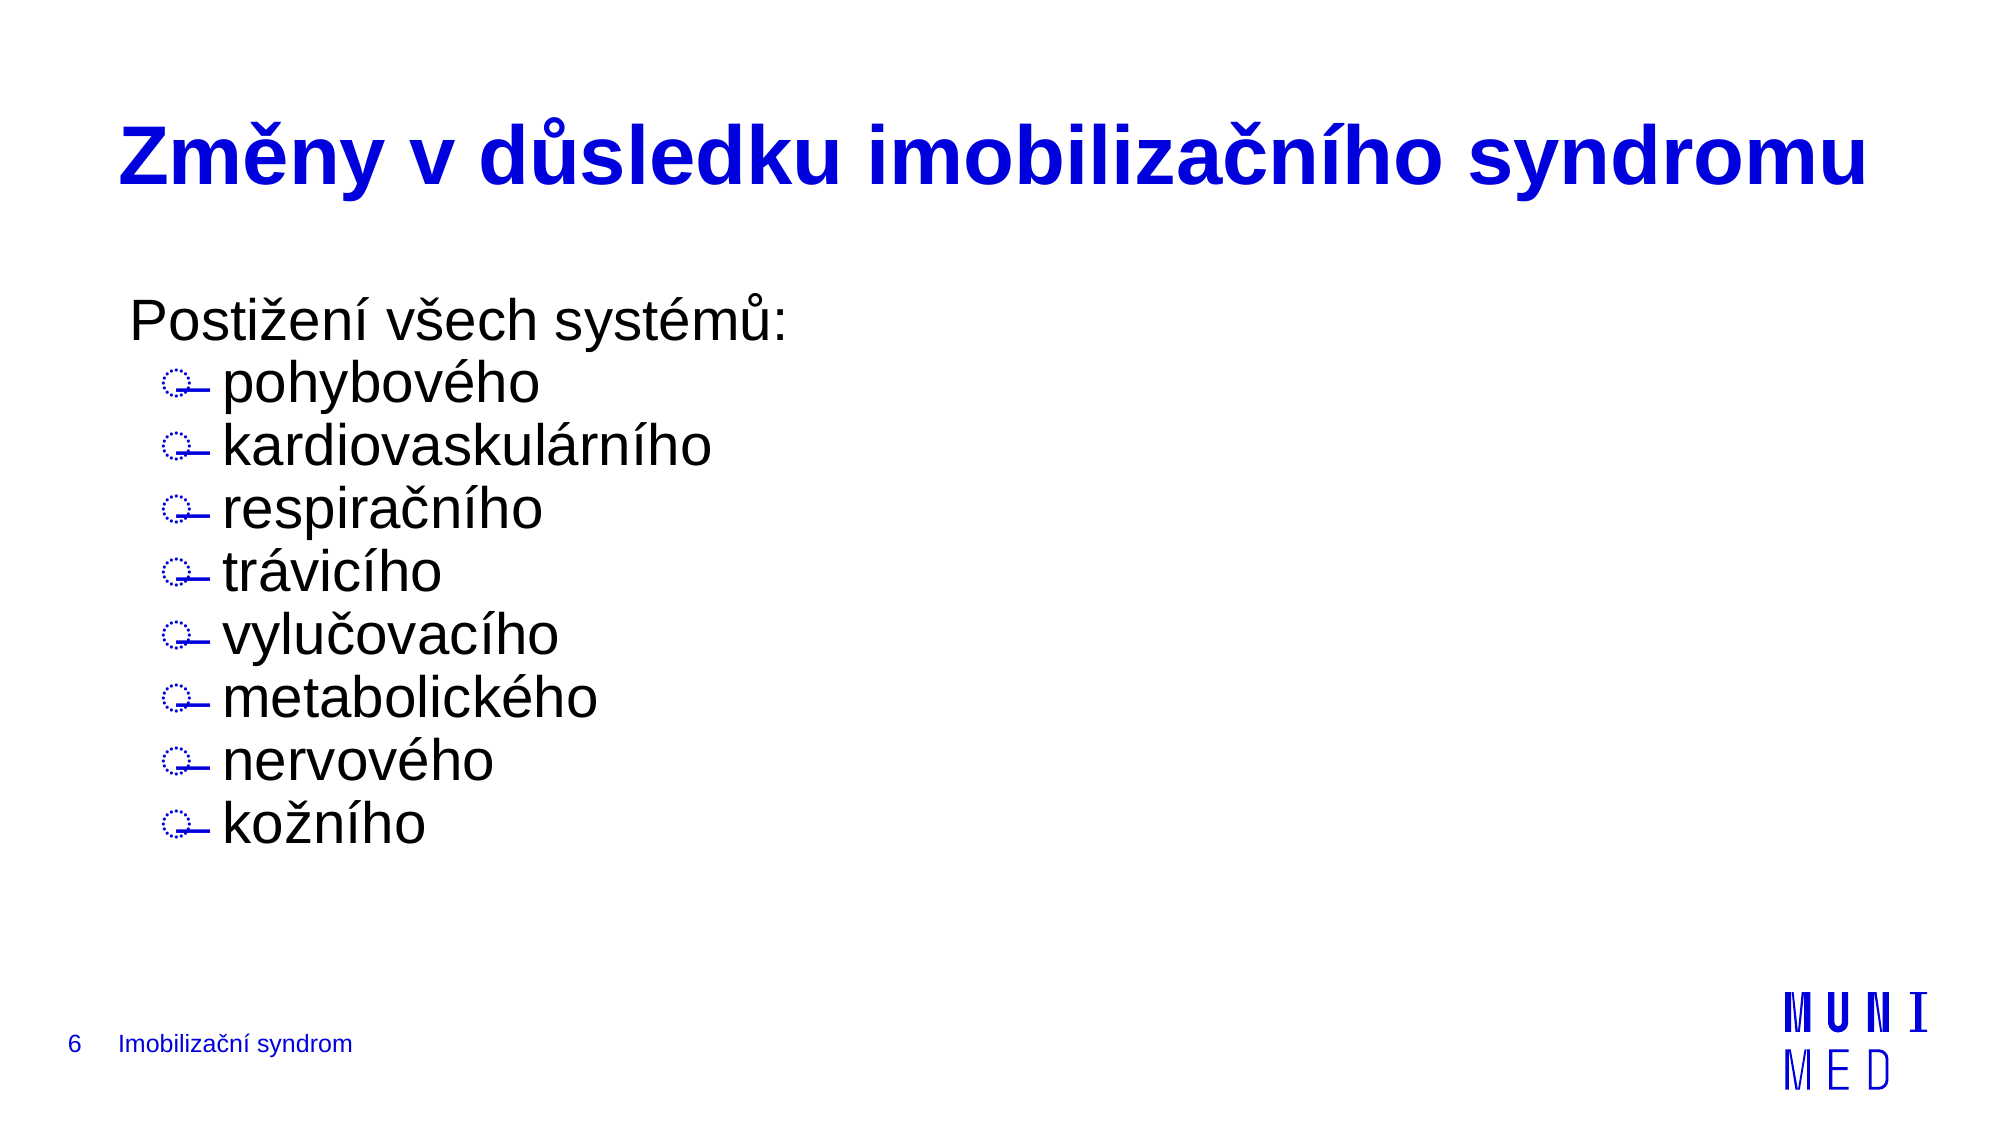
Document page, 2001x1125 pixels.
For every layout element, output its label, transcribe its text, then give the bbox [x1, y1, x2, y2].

footer Imobilizační syndrom [118, 1021, 1418, 1063]
list Postižení všech systémů: pohybového kardiovaskulárního respiračního trávicího vylučovacího metabolického nervového kožního [118, 277, 1883, 957]
title Změny v důsledku imobilizačního syndromu [118, 118, 1883, 193]
slide_number 6 [67, 1021, 110, 1063]
